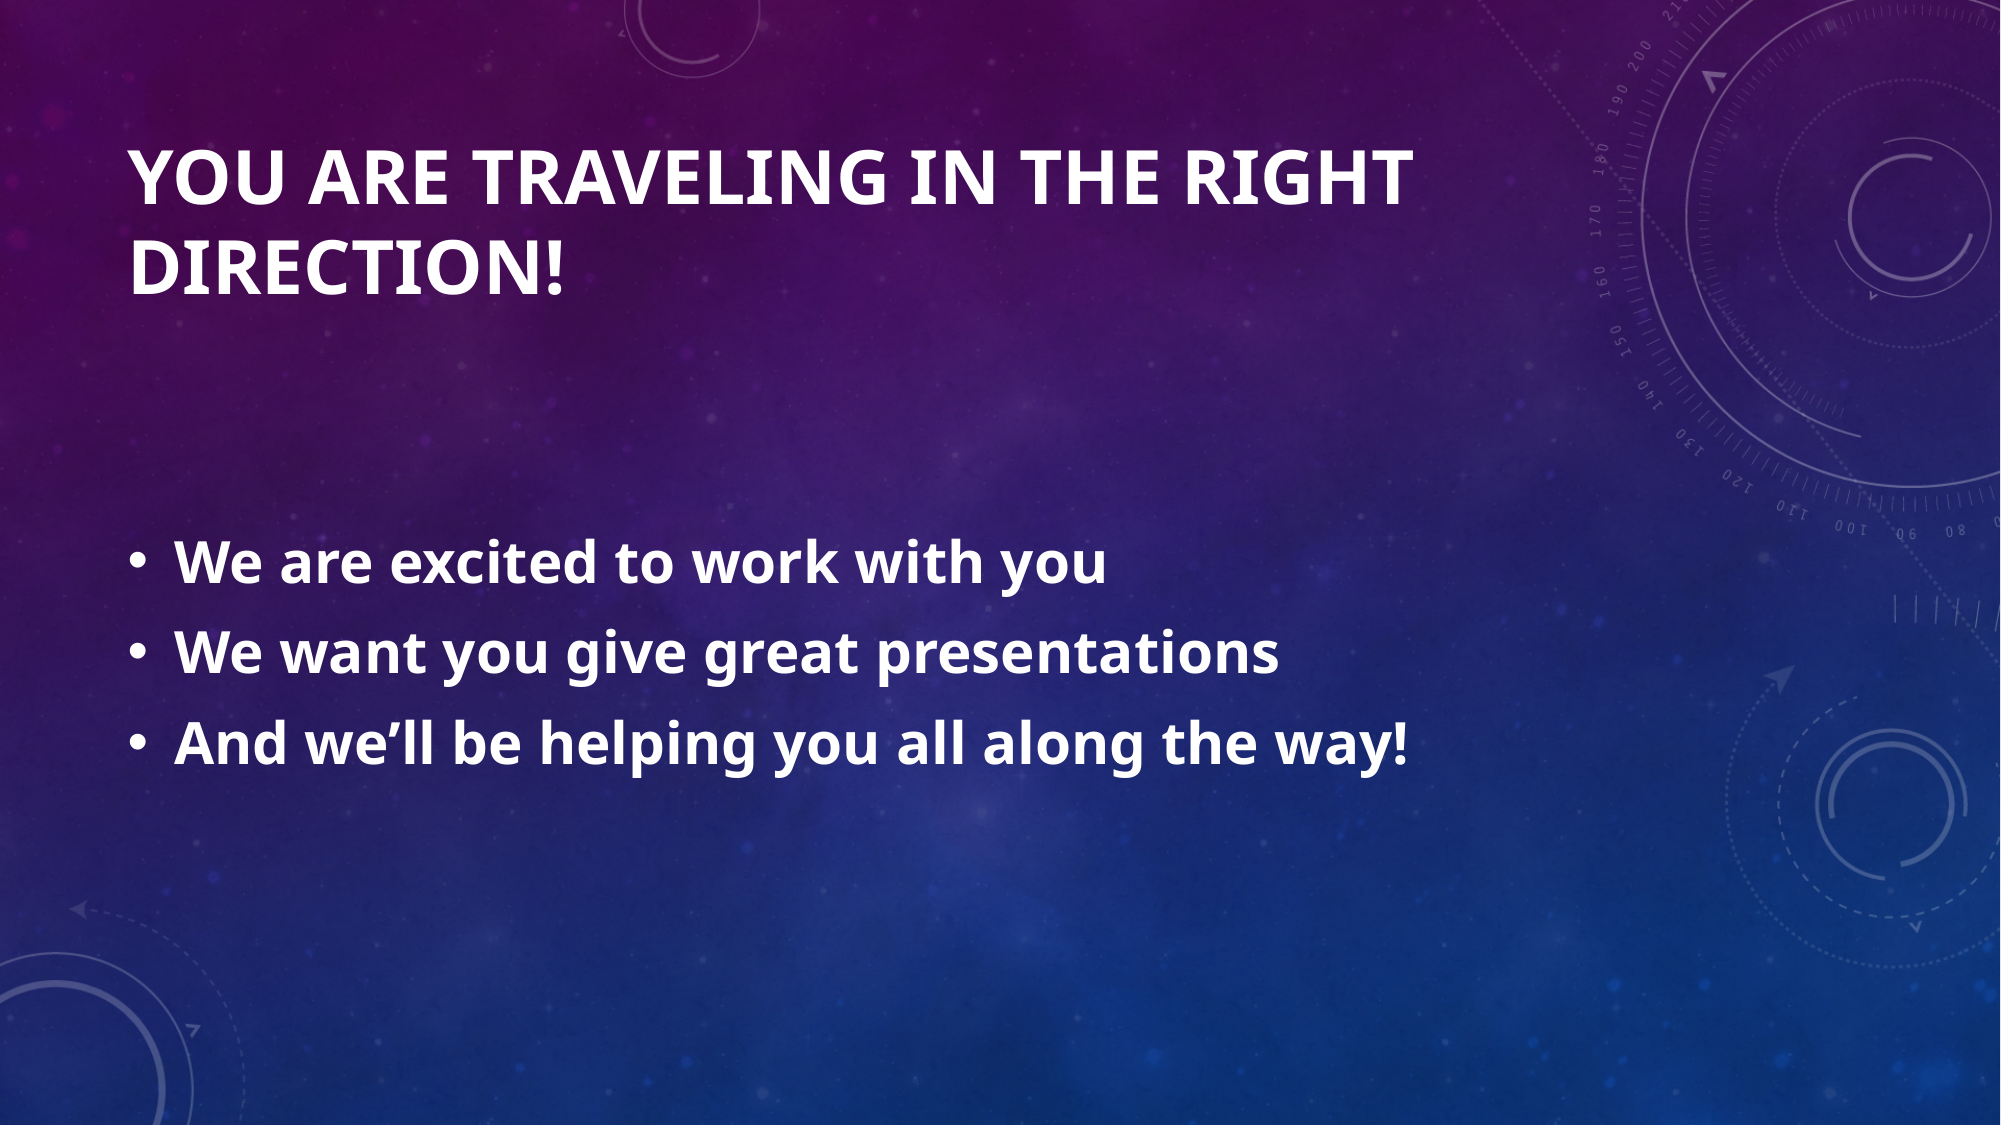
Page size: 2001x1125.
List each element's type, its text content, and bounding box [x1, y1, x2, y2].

picture [0, 0, 2001, 1125]
list We are excited to work with you We want you give great presentations And we’ll be helping you all along the way! [112, 351, 1775, 950]
title You are traveling in the right direction! [112, 99, 1775, 339]
